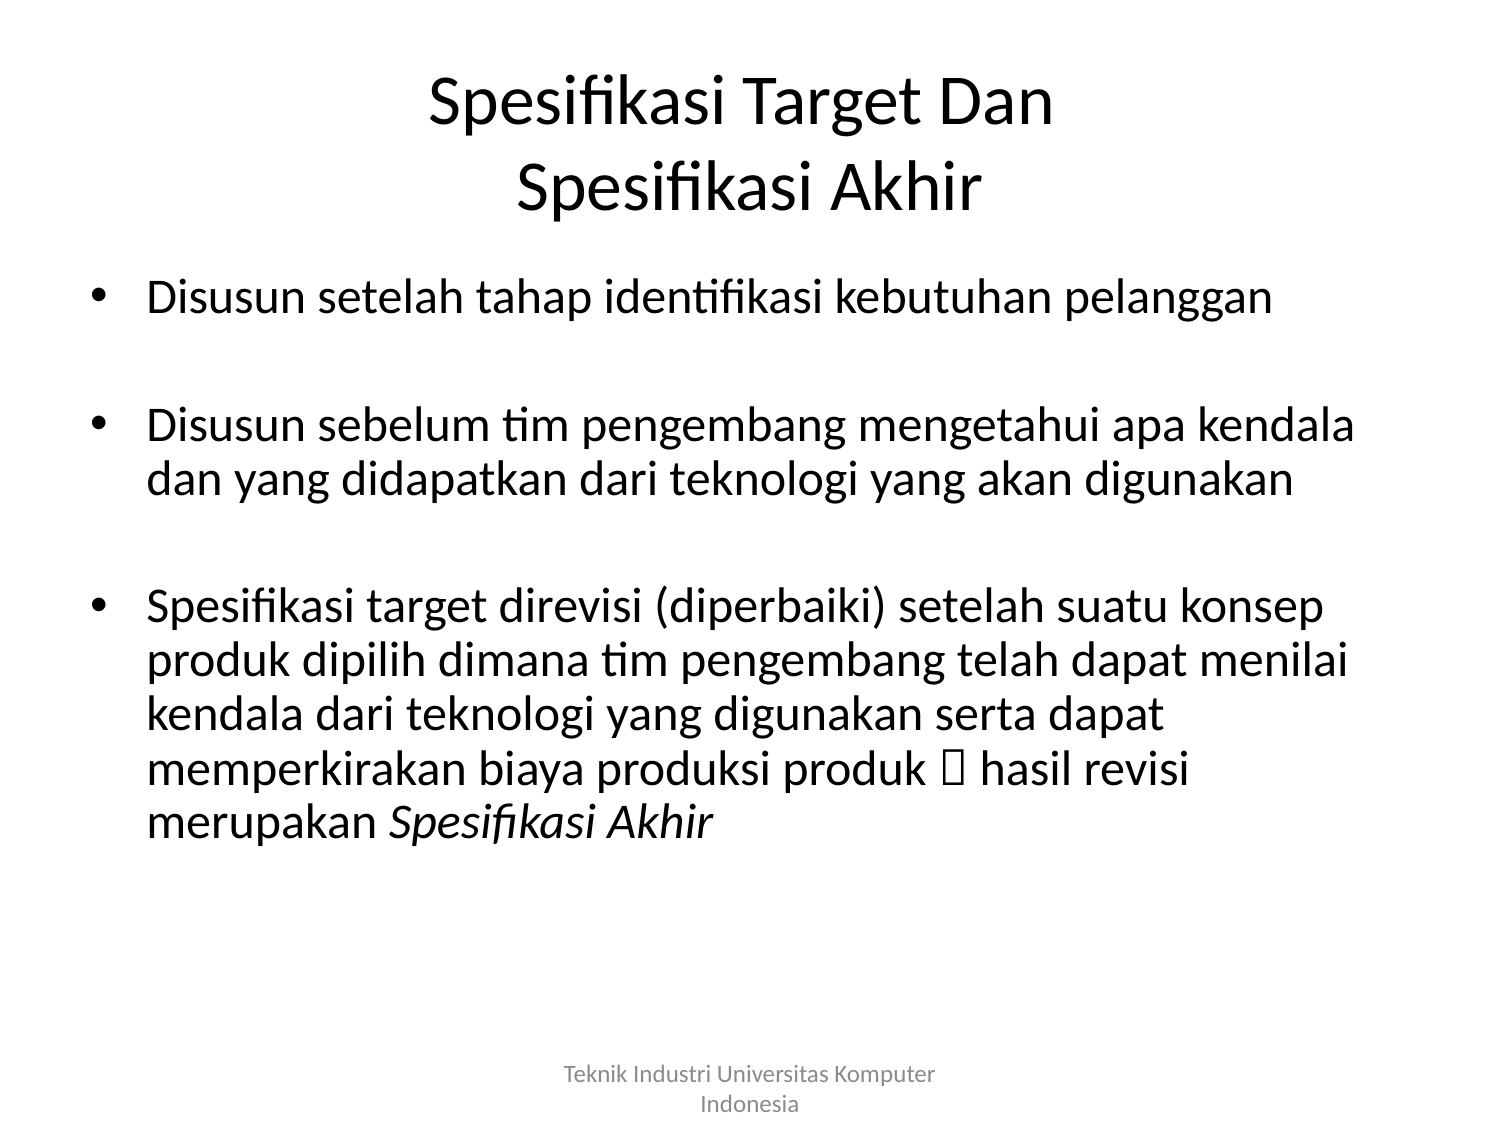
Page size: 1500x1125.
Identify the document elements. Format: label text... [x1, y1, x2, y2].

footer Teknik Industri Universitas Komputer Indonesia [512, 1042, 988, 1103]
title Spesifikasi Target Dan Spesifikasi Akhir [75, 45, 1425, 233]
list Disusun setelah tahap identifikasi kebutuhan pelanggan Disusun sebelum tim pengembang mengetahui apa kendala dan yang didapatkan dari teknologi yang akan digunakan Spesifikasi target direvisi (diperbaiki) setelah suatu konsep produk dipilih dimana tim pengembang telah dapat menilai kendala dari teknologi yang digunakan serta dapat memperkirakan biaya produksi produk  hasil revisi merupakan Spesifikasi Akhir [75, 262, 1425, 1005]
